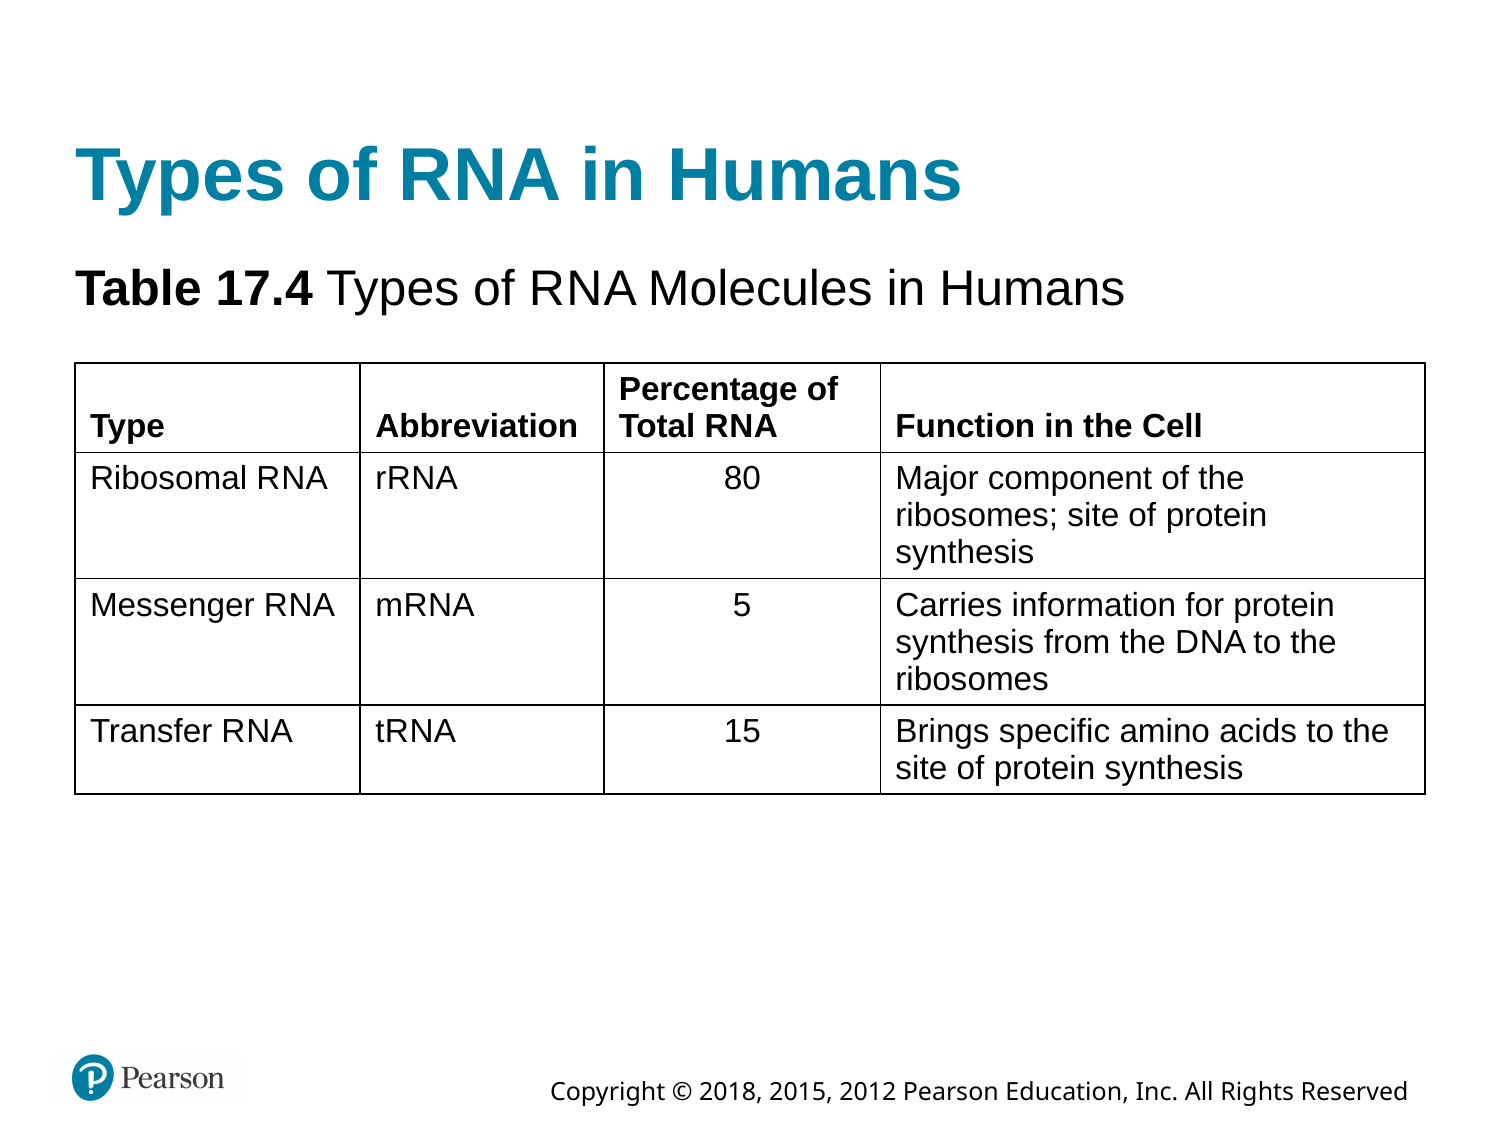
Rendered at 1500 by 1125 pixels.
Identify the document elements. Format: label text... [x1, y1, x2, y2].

table_cell 5 [605, 579, 880, 704]
table_cell Ribosomal R N A [76, 453, 359, 578]
picture [51, 1053, 245, 1102]
table_cell Brings specific amino acids to the site of protein synthesis [881, 706, 1424, 793]
table_cell 15 [605, 706, 880, 793]
list Table 17.4 Types of R N A Molecules in Humans [75, 255, 1197, 324]
table_cell 80 [605, 453, 880, 578]
table_cell Messenger R N A [76, 579, 359, 704]
table_cell t R N A [361, 706, 603, 793]
table_header Function in the Cell [881, 364, 1424, 452]
table_header Abbreviation [361, 364, 603, 452]
table_cell r R N A [361, 453, 603, 578]
title Types of R N A in Humans [75, 35, 1425, 216]
table_cell Major component of the ribosomes; site of protein synthesis [881, 453, 1424, 578]
table_header Type [76, 364, 359, 452]
table_cell m R N A [361, 579, 603, 704]
table_header Percentage of Total R N A [605, 364, 880, 452]
table_cell Carries information for protein synthesis from the D N A to the ribosomes [881, 579, 1424, 704]
table_cell Transfer R N A [76, 706, 359, 793]
